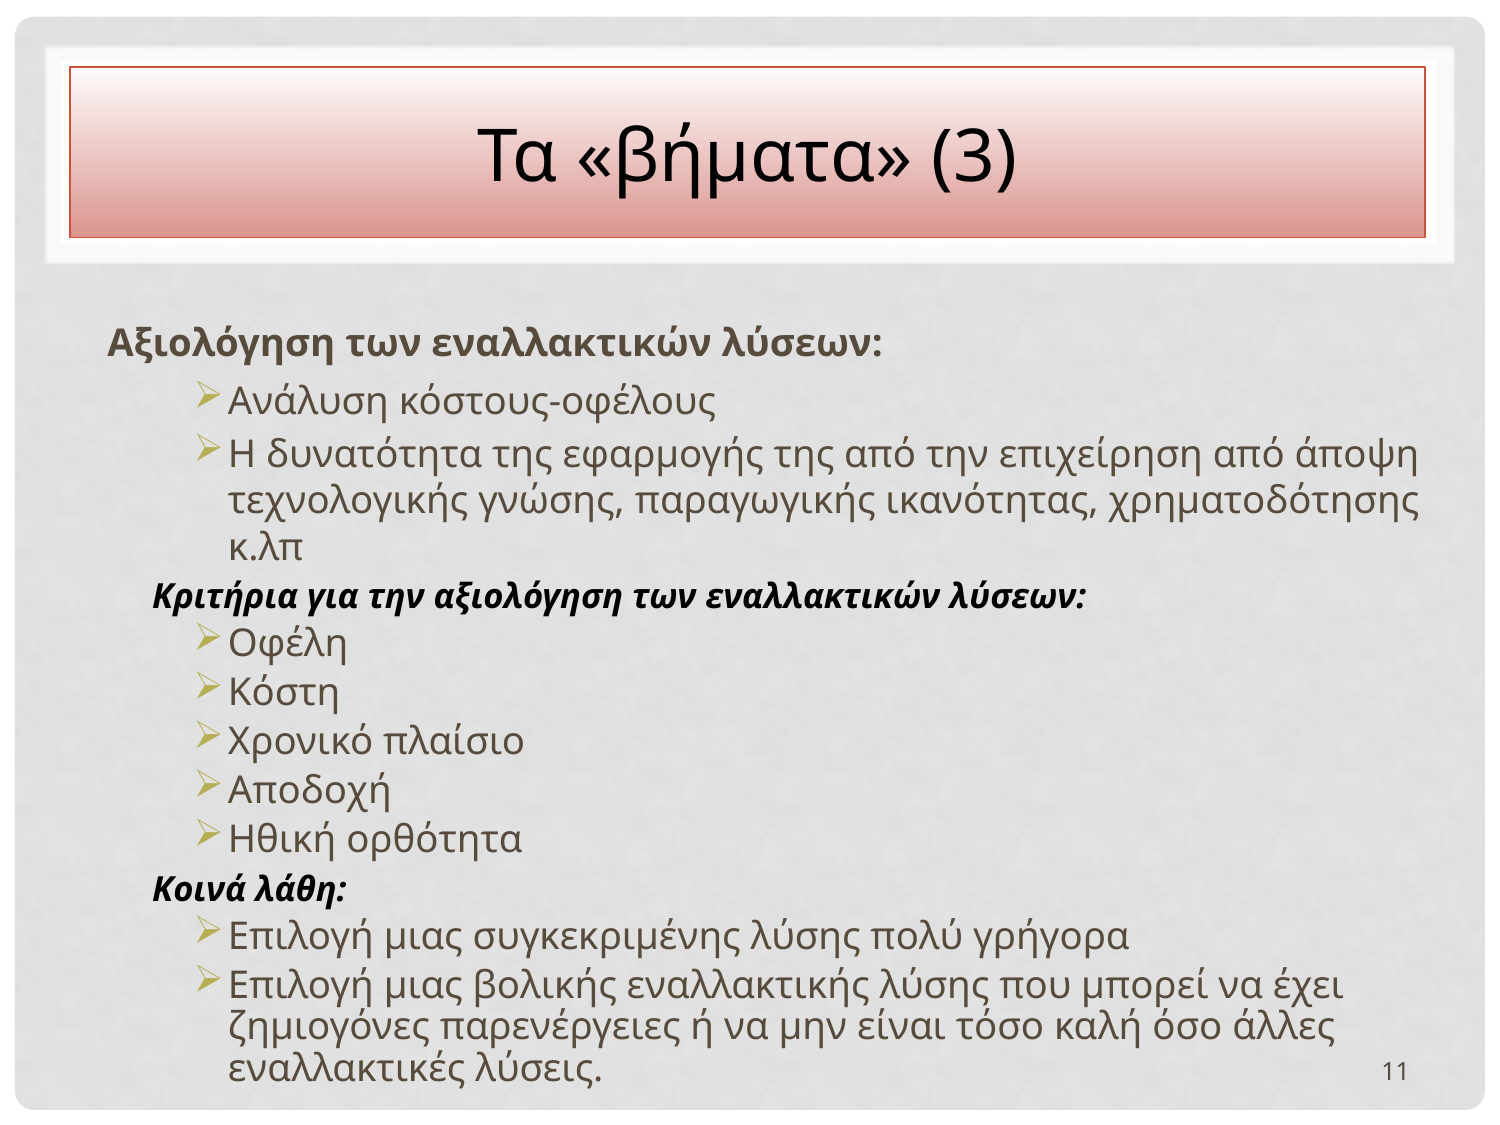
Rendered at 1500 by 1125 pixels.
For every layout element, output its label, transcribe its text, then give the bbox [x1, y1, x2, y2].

slide_number 11 [1074, 1042, 1425, 1103]
list Αξιολόγηση των εναλλακτικών λύσεων: Ανάλυση κόστους-οφέλους Η δυνατότητα της εφαρμογής της από την επιχείρηση από άποψη τεχνολογικής γνώσης, παραγωγικής ικανότητας, χρηματοδότησης κ.λπ Κριτήρια για την αξιολόγηση των εναλλακτικών λύσεων: Οφέλη Κόστη Χρονικό πλαίσιο Αποδοχή Ηθική ορθότητα Κοινά λάθη: Επιλογή μιας συγκεκριμένης λύσης πολύ γρήγορα Επιλογή μιας βολικής εναλλακτικής λύσης που μπορεί να έχει ζημιογόνες παρενέργειες ή να μην είναι τόσο καλή όσο άλλες εναλλακτικές λύσεις. [75, 287, 1483, 1125]
title Τα «βήματα» (3) [69, 66, 1426, 238]
